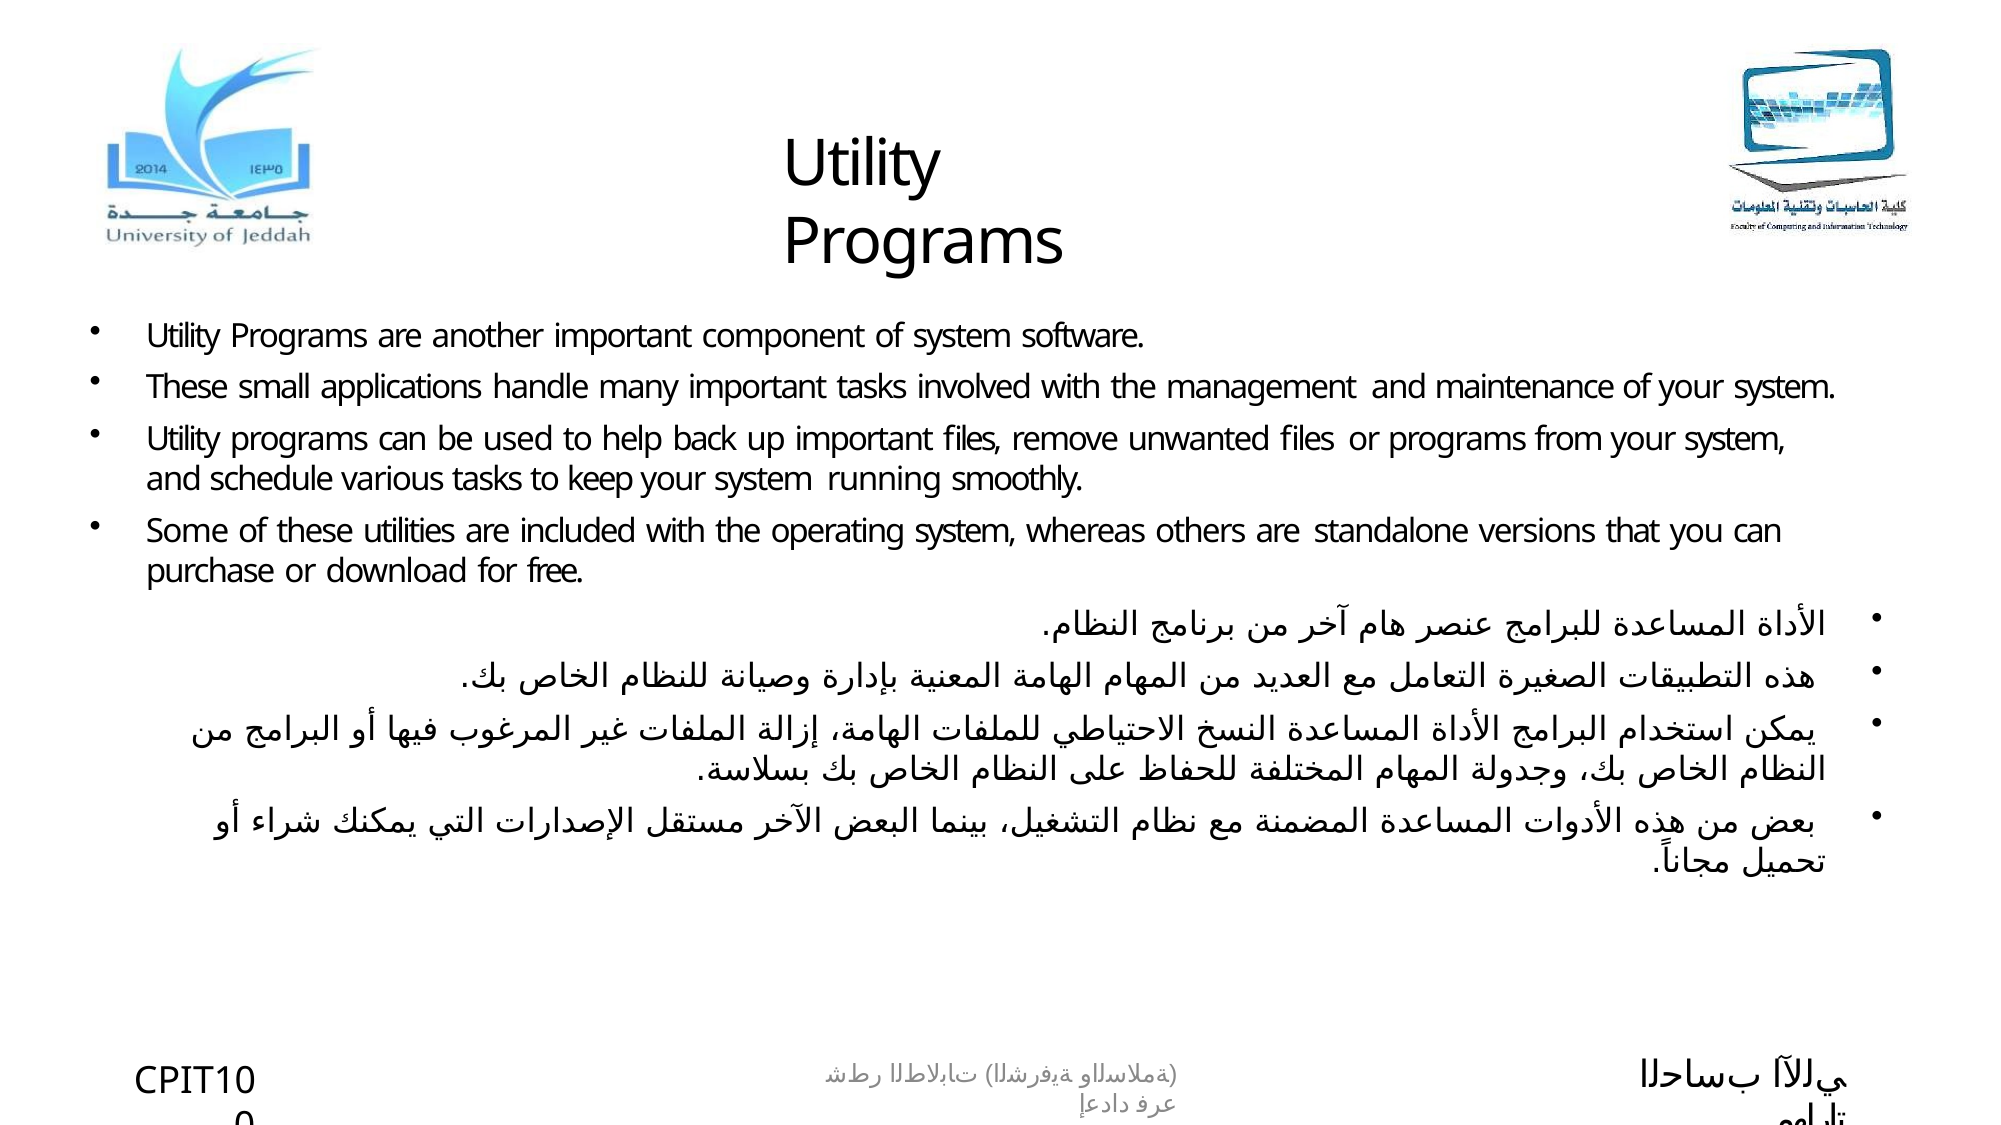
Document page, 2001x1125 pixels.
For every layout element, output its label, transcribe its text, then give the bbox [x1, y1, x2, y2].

picture [96, 43, 322, 253]
text_box ﻲﻟﻵا بﺳﺎﺣﻟا تارﺎﮭﻣ [1583, 1051, 1849, 1125]
picture [1723, 43, 1912, 237]
slide_number (ﺔﻣﻼﺳﻟاو ﺔﯾﻓرﺷﻟا) تﺎﺑﻟﺎطﻟا رطﺷ عرﻓ دادﻋإ [818, 1057, 1180, 1125]
title Utility Programs [782, 118, 1216, 310]
text_box Utility Programs are another important component of system software. These small applications handle many important tasks involved with the management and maintenance of your system. Utility programs can be used to help back up important files, remove unwanted files or programs from your system, and schedule various tasks to keep your system running smoothly. Some of these utilities are included with the operating system, whereas others are standalone versions that you can purchase or download for free. الأداة المساعدة للبرامج عنصر هام آخر من برنامج النظام. هذه التطبيقات الصغيرة التعامل مع العديد من المهام الهامة المعنية بإدارة وصيانة للنظام الخاص بك. يمكن استخدام البرامج الأداة المساعدة النسخ الاحتياطي للملفات الهامة، إزالة الملفات غير المرغوب فيها أو البرامج من النظام الخاص بك، وجدولة المهام المختلفة للحفاظ على النظام الخاص بك بسلاسة. بعض من هذه الأدوات المساعدة المضمنة مع نظام التشغيل، بينما البعض الآخر مستقل الإصدارات التي يمكنك شراء أو تحميل مجاناً. [87, 312, 1885, 880]
footer CPIT100 [129, 1055, 258, 1125]
